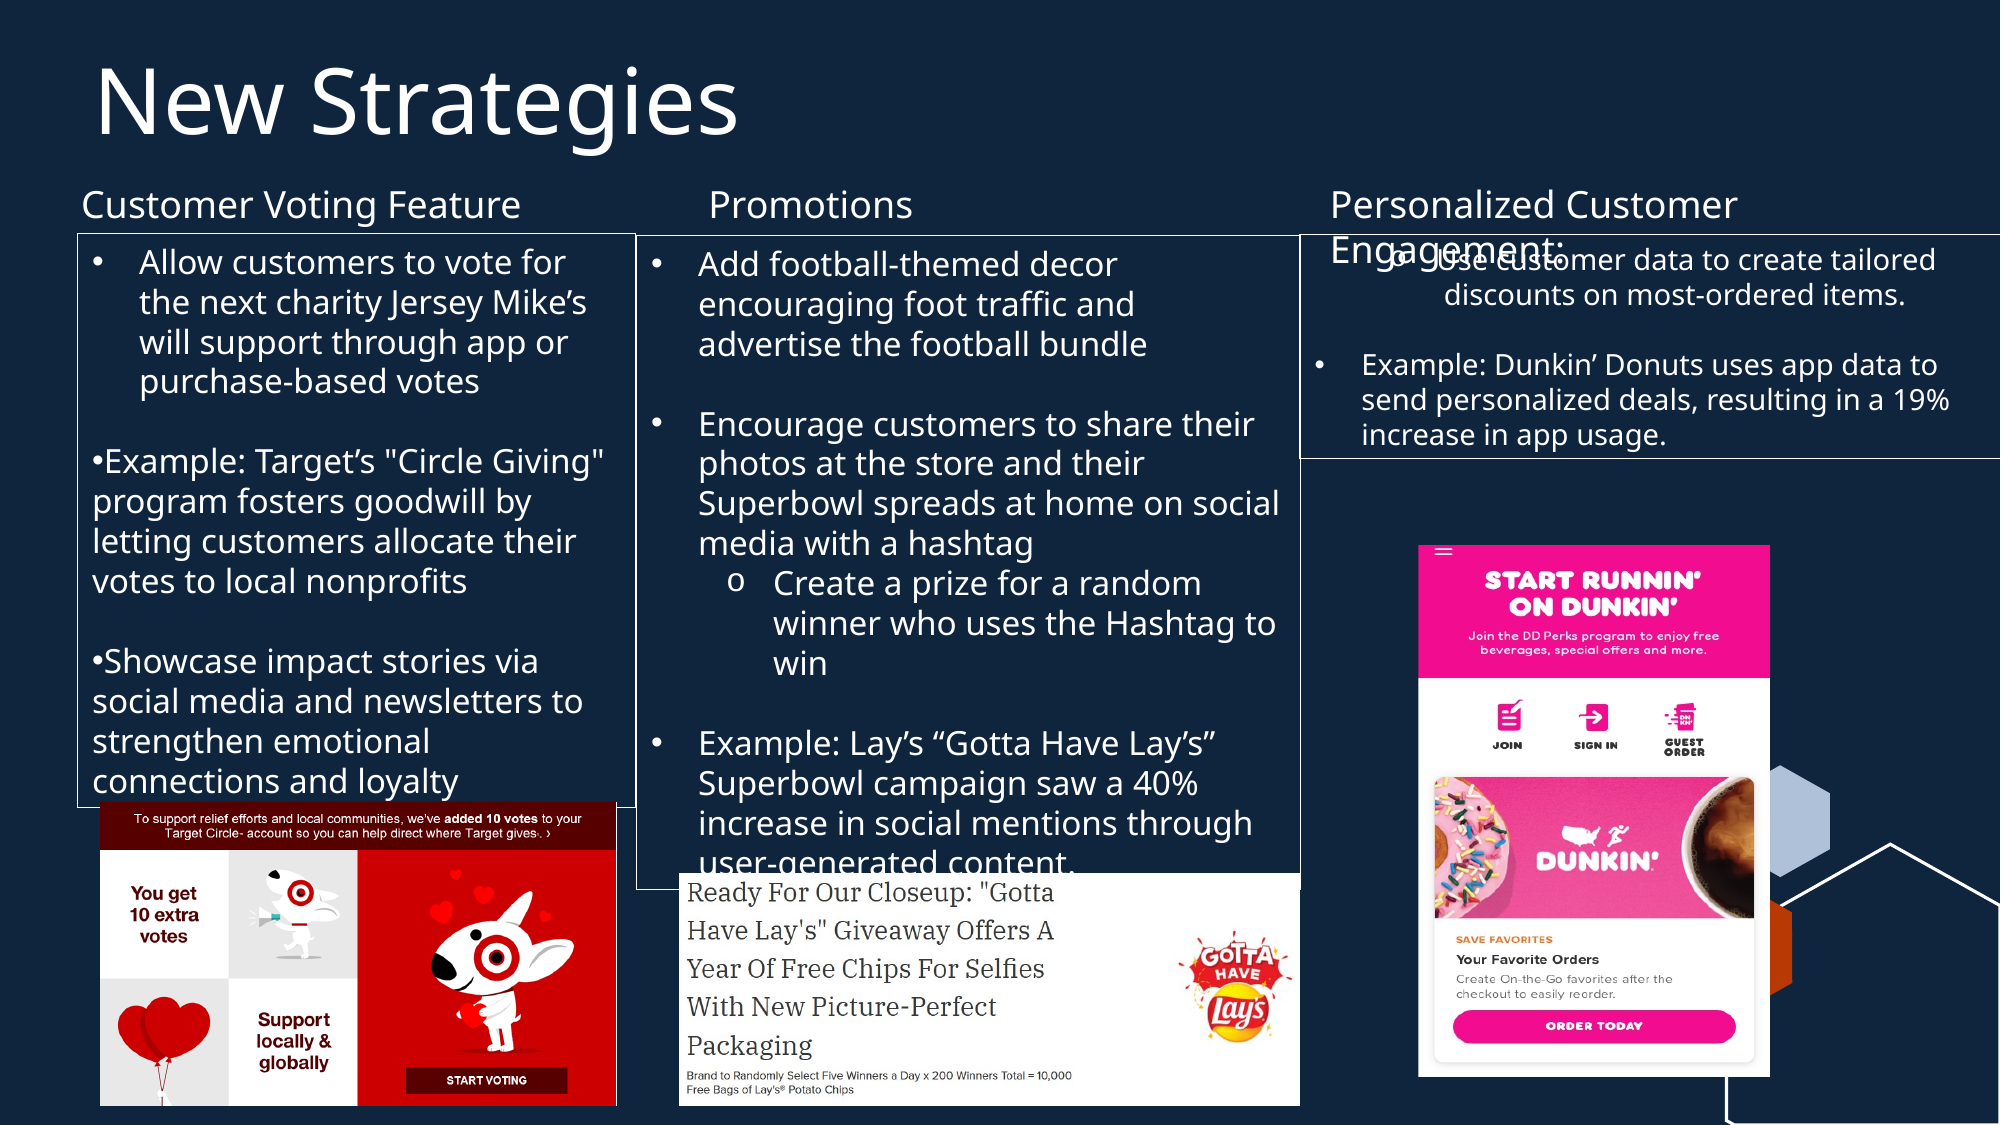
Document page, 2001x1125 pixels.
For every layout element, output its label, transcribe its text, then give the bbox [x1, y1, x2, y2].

text_box Customer Voting Feature [66, 173, 625, 233]
text_box Promotions [693, 173, 1252, 233]
text_box Add football-themed decor encouraging foot traffic and advertise the football bundle Encourage customers to share their photos at the store and their Superbowl spreads at home on social media with a hashtag Create a prize for a random winner who uses the Hashtag to win Example: Lay’s “Gotta Have Lay’s” Superbowl campaign saw a 40% increase in social mentions through user-generated content. [636, 235, 1301, 890]
picture [1418, 545, 1773, 1079]
text_box Allow customers to vote for the next charity Jersey Mike’s will support through app or purchase-based votes Example: Target’s "Circle Giving" program fosters goodwill by letting customers allocate their votes to local nonprofits Showcase impact stories via social media and newsletters to strengthen emotional connections and loyalty [77, 233, 636, 808]
picture [100, 802, 617, 1106]
text_box Personalized Customer Engagement:​ [1315, 173, 1987, 279]
title New Strategies [78, 47, 1866, 235]
text_box Use customer data to create tailored discounts on most-ordered items. Example: Dunkin’ Donuts uses app data to send personalized deals, resulting in a 19% increase in app usage. [1299, 234, 2000, 459]
picture [679, 873, 1300, 1106]
